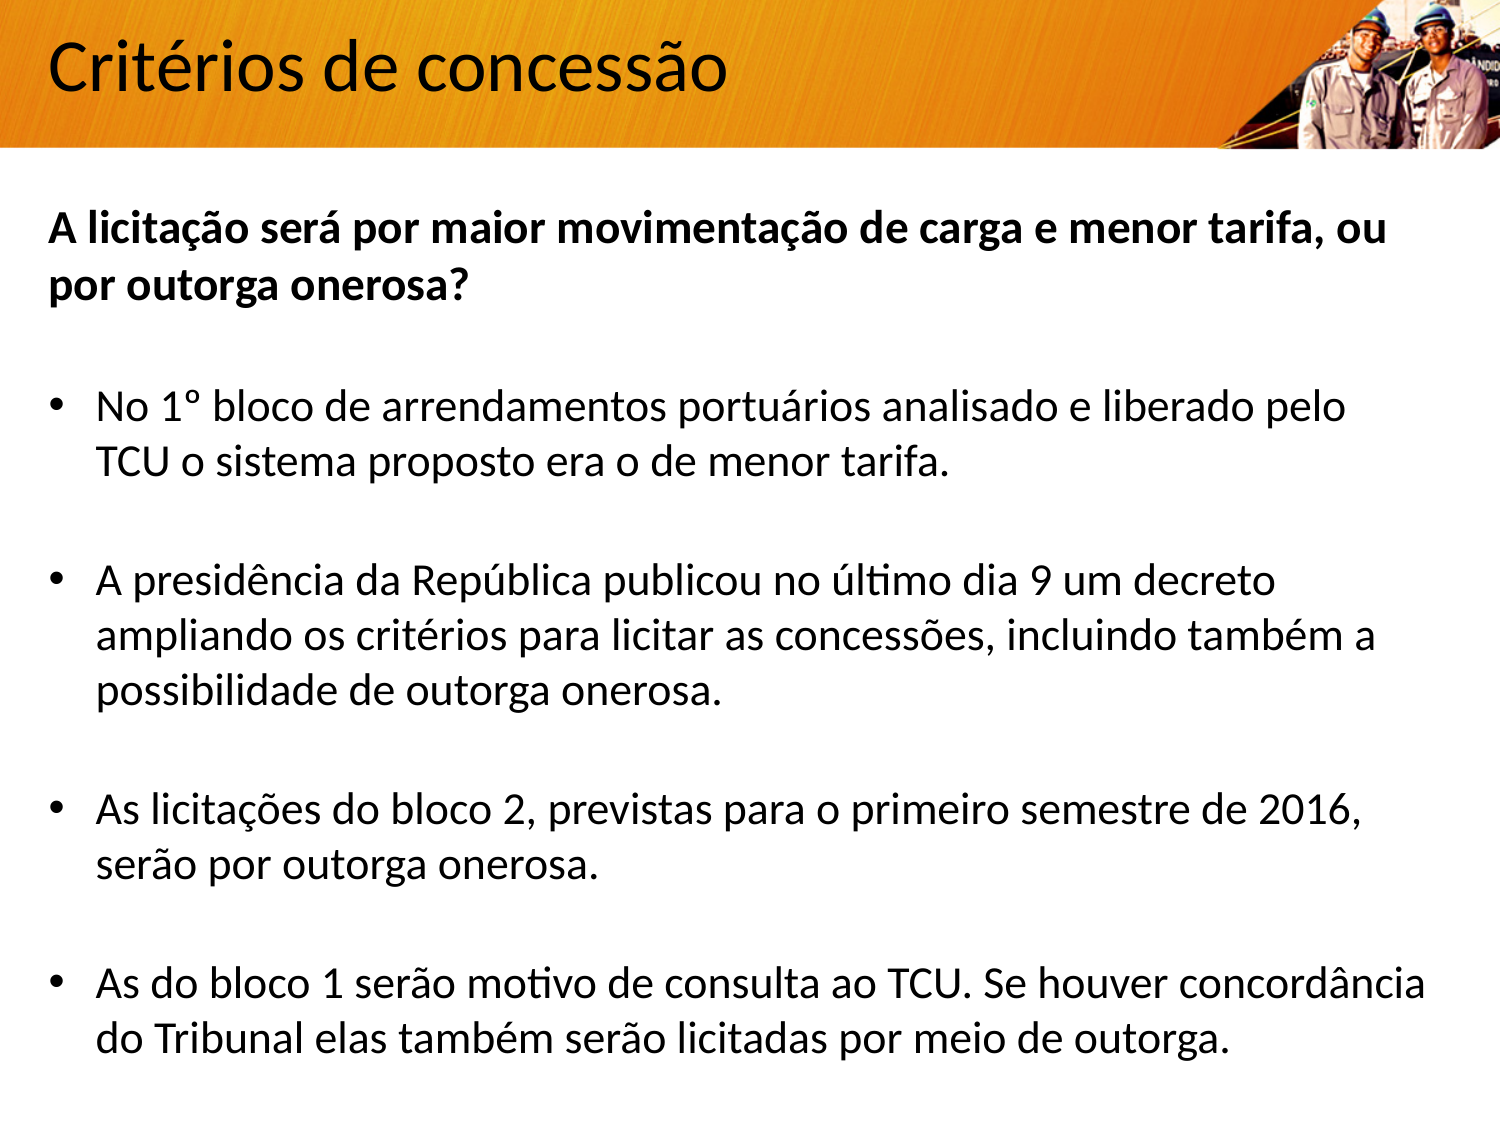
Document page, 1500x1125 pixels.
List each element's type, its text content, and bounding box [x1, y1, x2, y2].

list A licitação será por maior movimentação de carga e menor tarifa, ou por outorga onerosa? No 1º bloco de arrendamentos portuários analisado e liberado pelo TCU o sistema proposto era o de menor tarifa. A presidência da República publicou no último dia 9 um decreto ampliando os critérios para licitar as concessões, incluindo também a possibilidade de outorga onerosa. As licitações do bloco 2, previstas para o primeiro semestre de 2016, serão por outorga onerosa. As do bloco 1 serão motivo de consulta ao TCU. Se houver concordância do Tribunal elas também serão licitadas por meio de outorga. [33, 188, 1444, 1106]
picture [0, 0, 1500, 994]
title Critérios de concessão [33, 19, 1270, 115]
